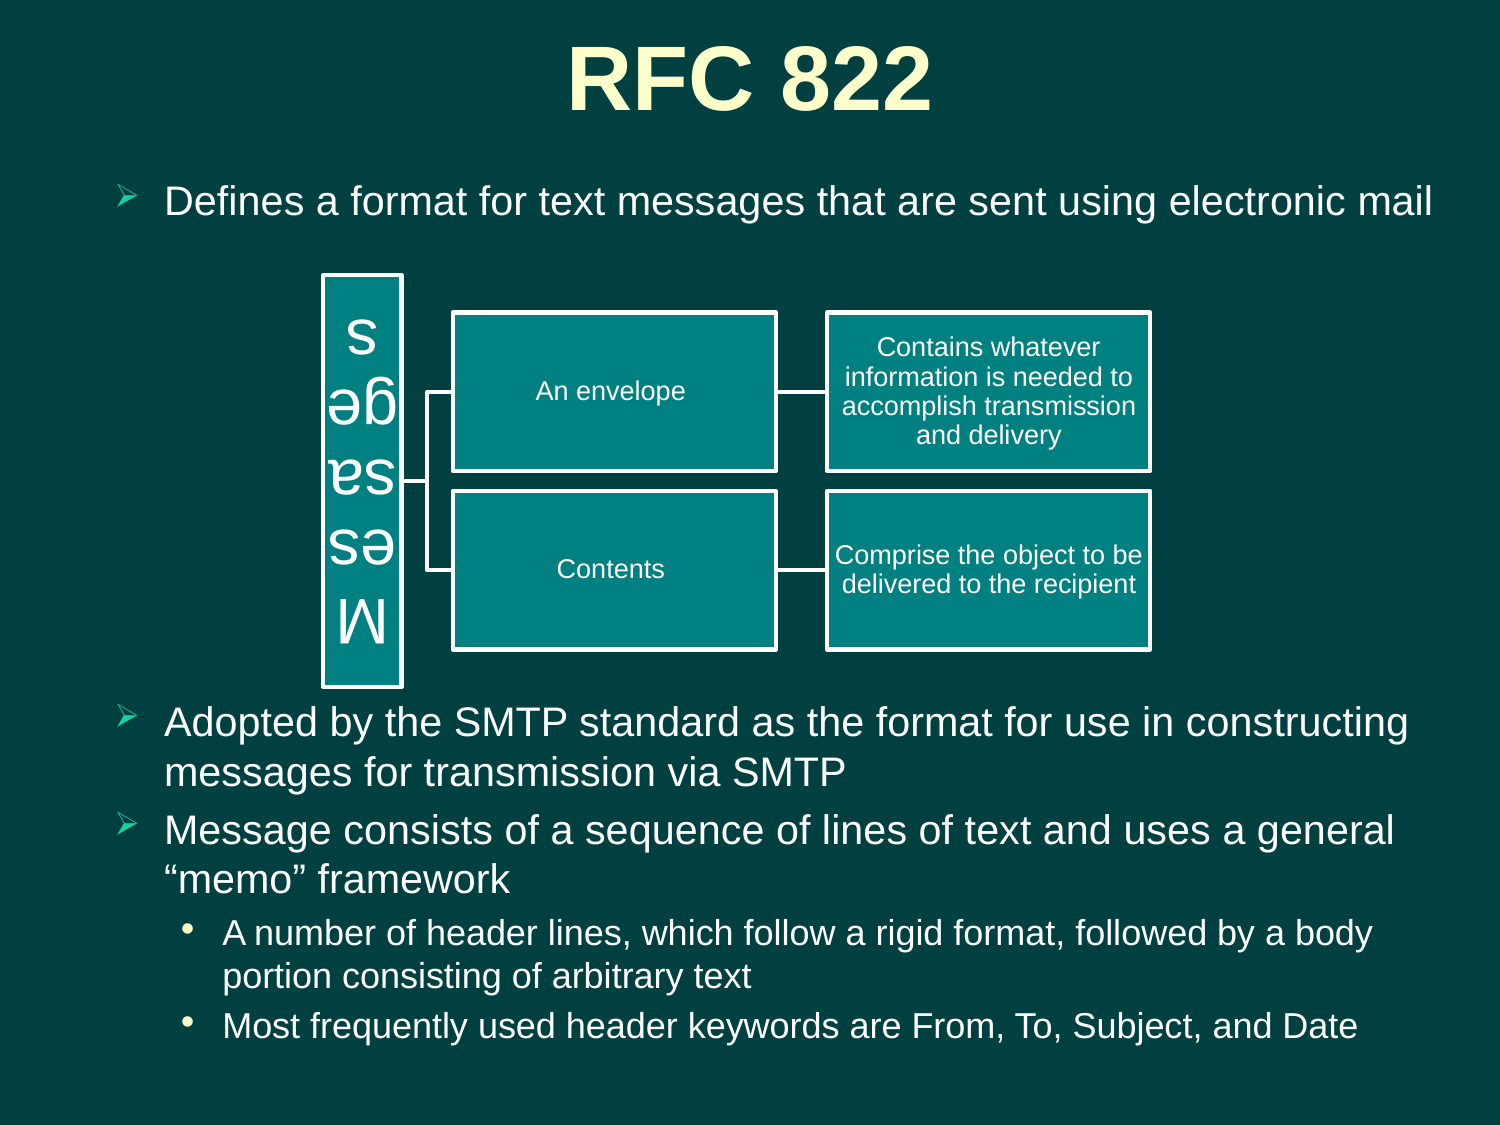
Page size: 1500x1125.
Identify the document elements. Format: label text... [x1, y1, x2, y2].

title RFC 822 [74, 0, 1426, 168]
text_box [99, 274, 1375, 688]
list Defines a format for text messages that are sent using electronic mail Adopted by the SMTP standard as the format for use in constructing messages for transmission via SMTP Message consists of a sequence of lines of text and uses a general “memo” framework A number of header lines, which follow a rigid format, followed by a body portion consisting of arbitrary text Most frequently used header keywords are From, To, Subject, and Date [99, 166, 1450, 1104]
